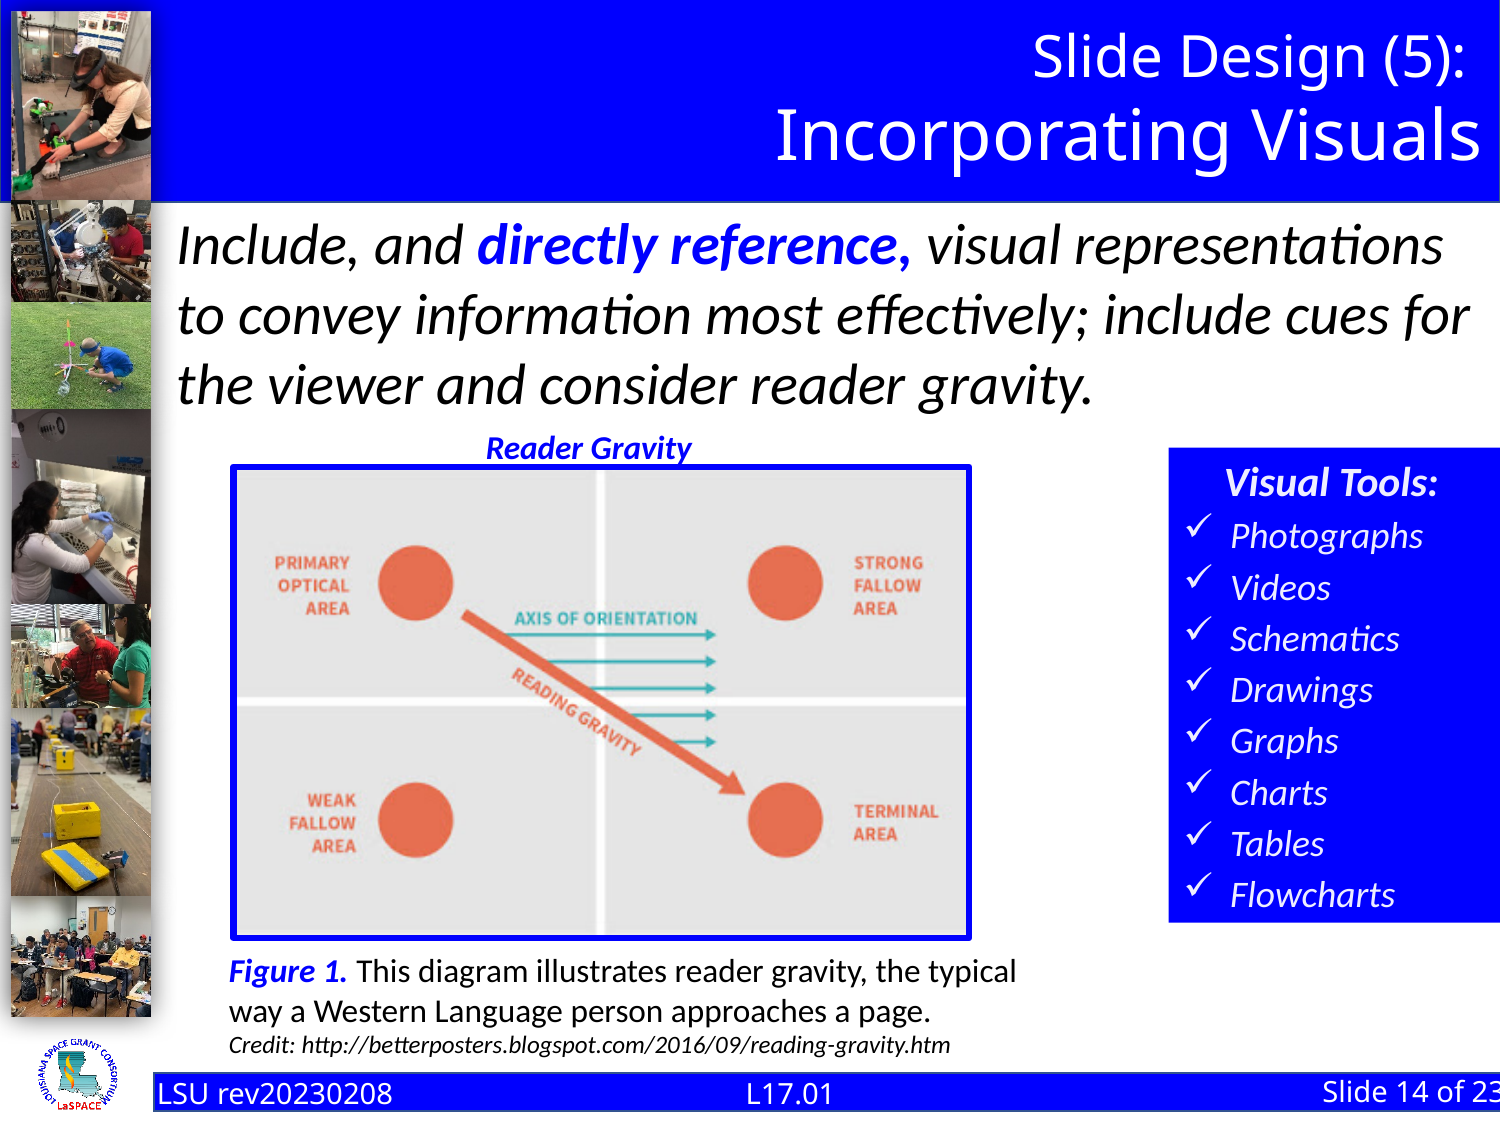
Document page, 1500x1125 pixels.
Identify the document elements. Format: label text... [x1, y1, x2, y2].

text_box [409, 1072, 730, 1112]
picture [236, 469, 966, 935]
text_box Figure 1. This diagram illustrates reader gravity, the typical way a Western Language person approaches a page. Credit: http://betterposters.blogspot.com/2016/09/reading-gravity.htm [214, 941, 1045, 1067]
text_box [161, 0, 1500, 198]
text_box L17.01 [730, 1068, 851, 1118]
text_box Visual Tools: Photographs Videos Schematics Drawings Graphs Charts Tables Flowcharts [1168, 447, 1500, 923]
text_box LSU rev20230208 [142, 1068, 409, 1118]
text_box Include, and directly reference, visual representations to convey information most effectively; include cues for the viewer and consider reader gravity. [162, 198, 1500, 424]
text_box Slide 14 of 23 [1307, 1066, 1500, 1116]
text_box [11, 11, 151, 1017]
picture [36, 1036, 119, 1112]
text_box Reader Gravity [471, 419, 732, 469]
text_box [851, 1072, 1307, 1112]
text_box Slide Design (5): Incorporating Visuals [154, 12, 1498, 182]
